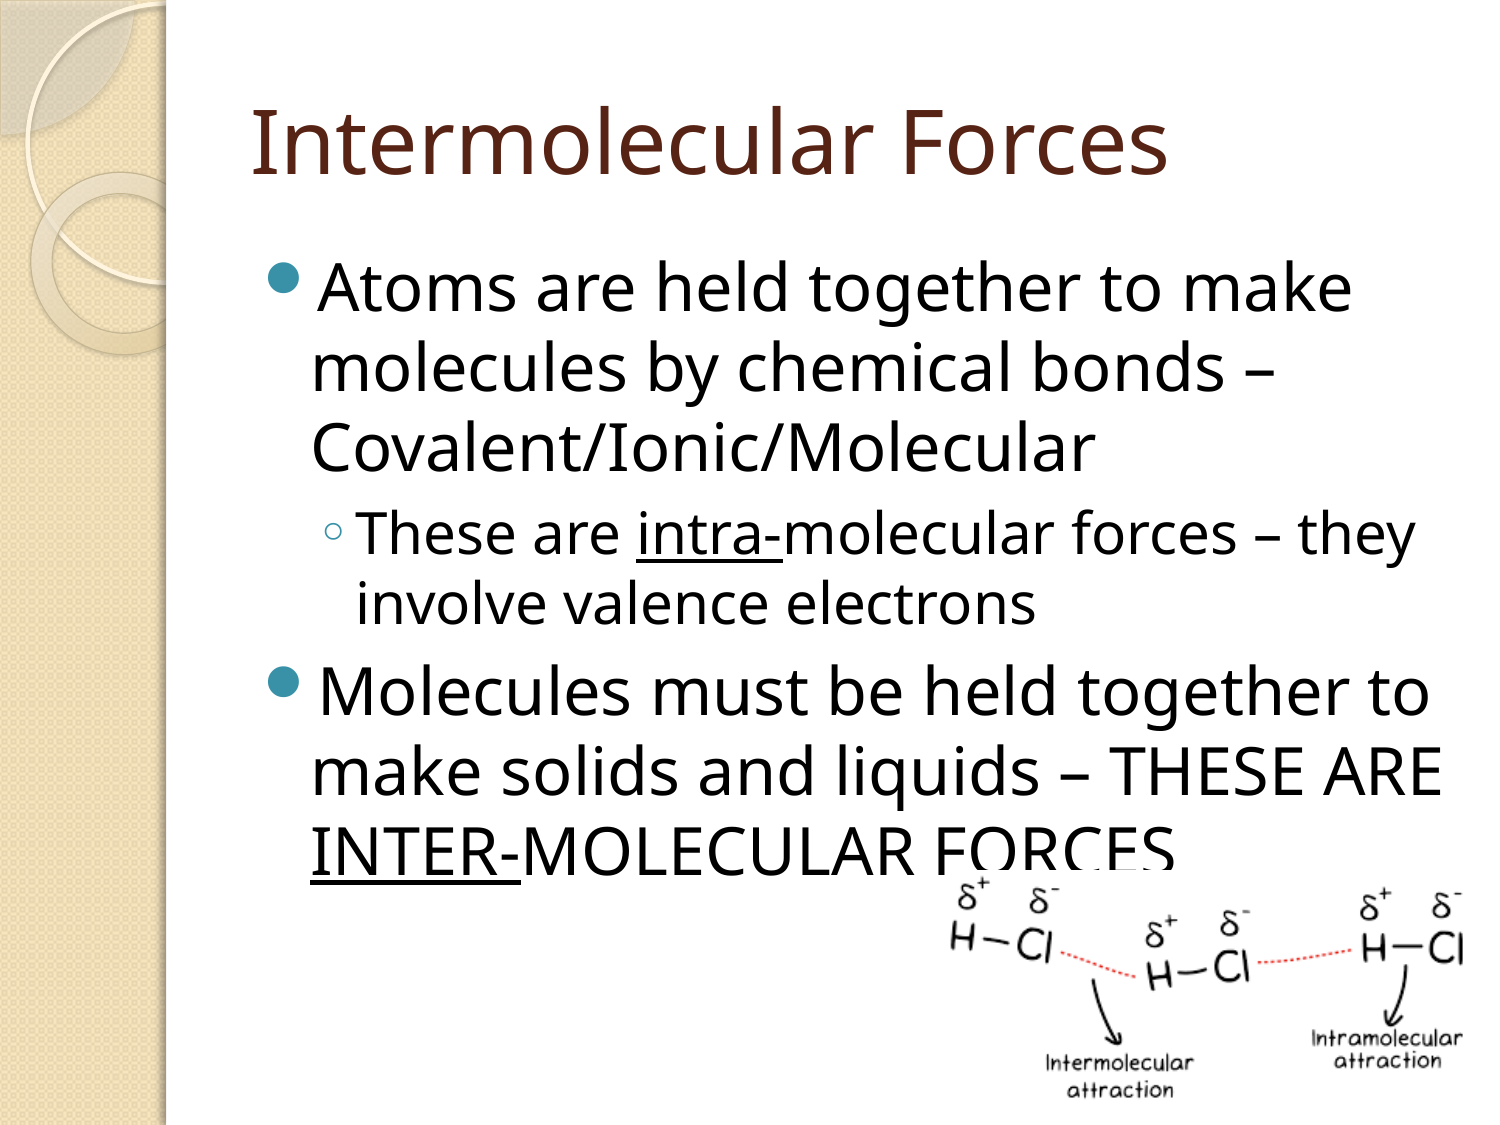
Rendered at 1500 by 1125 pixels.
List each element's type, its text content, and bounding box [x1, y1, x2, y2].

list Atoms are held together to make molecules by chemical bonds – Covalent/Ionic/Molecular These are intra-molecular forces – they involve valence electrons Molecules must be held together to make solids and liquids – THESE ARE INTER-MOLECULAR FORCES [235, 237, 1466, 1025]
picture [948, 869, 1466, 1105]
title Intermolecular Forces [235, 45, 1466, 233]
